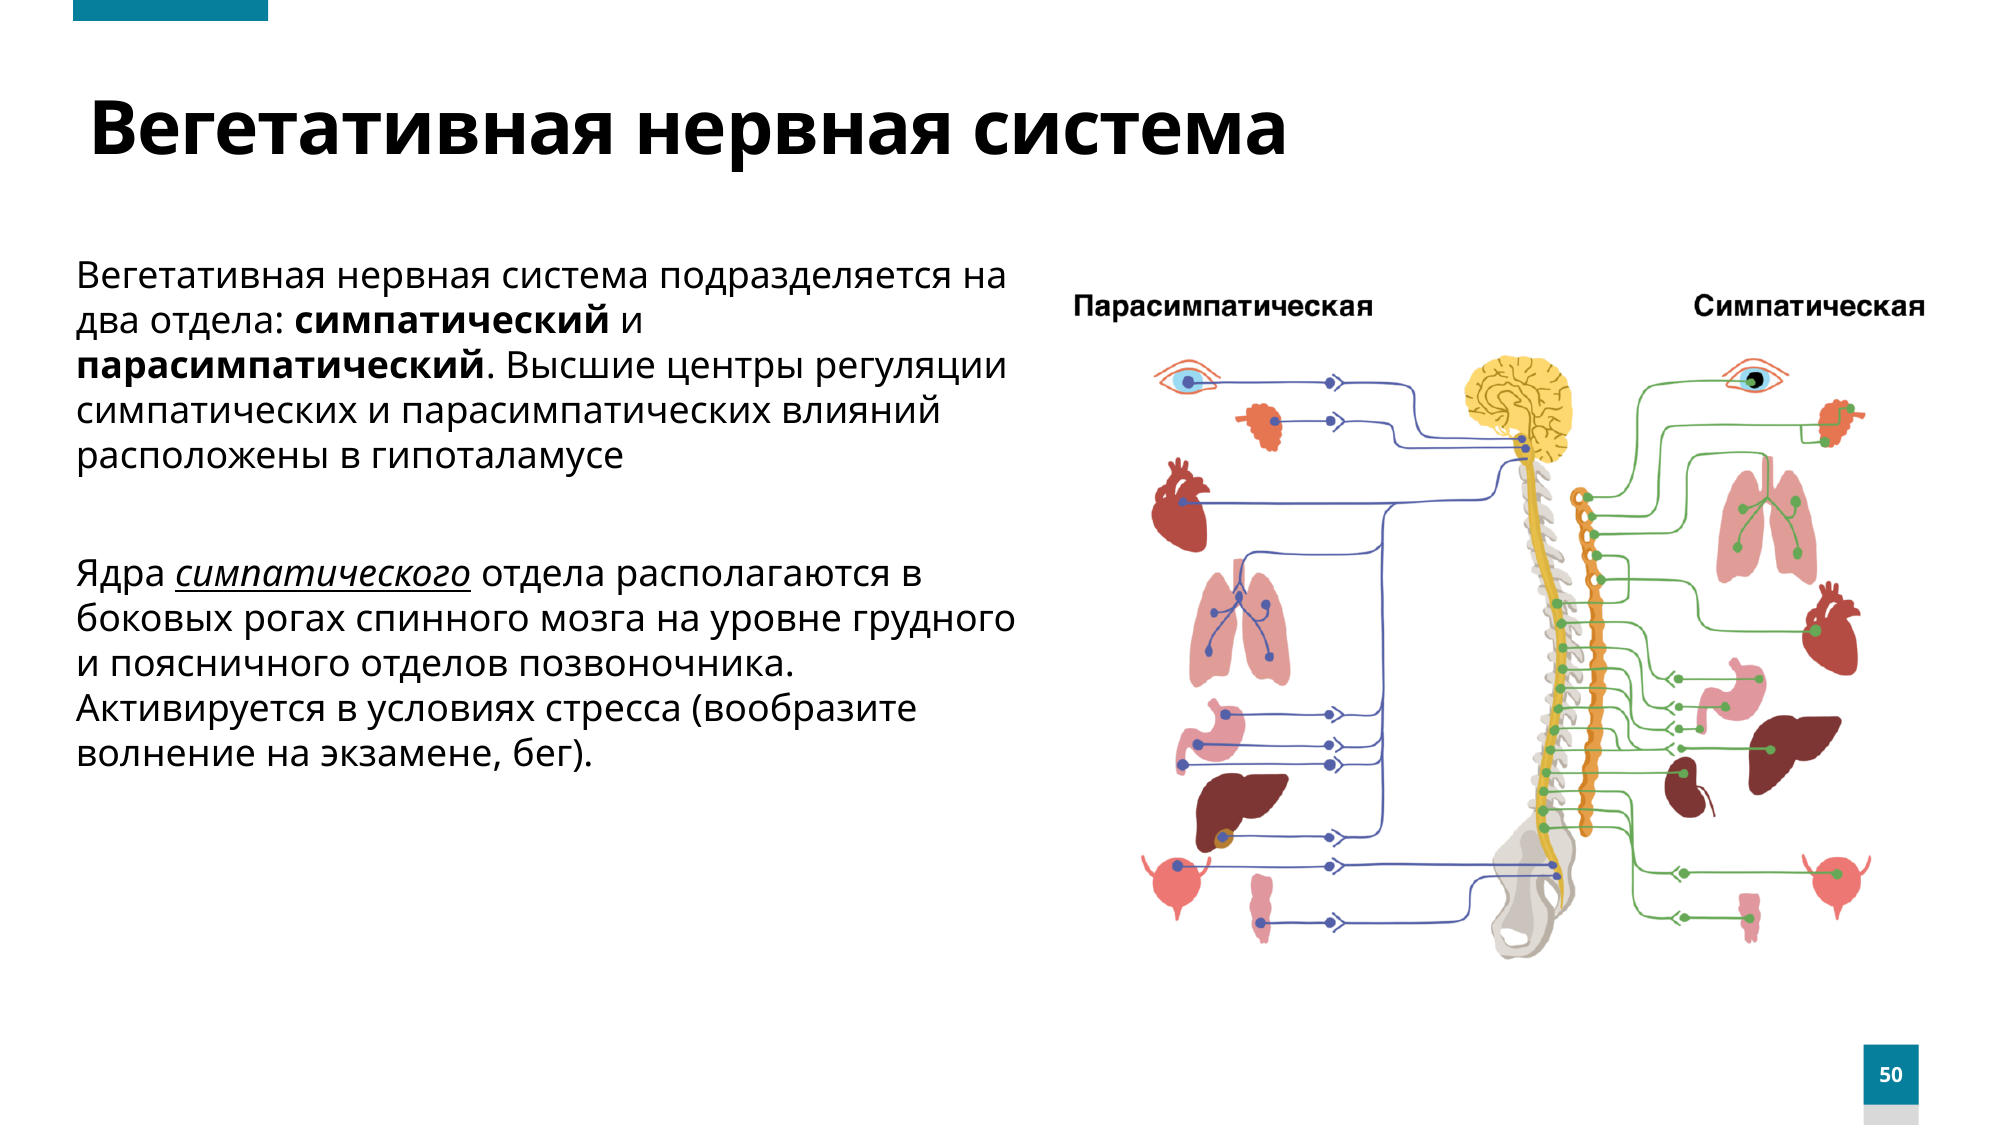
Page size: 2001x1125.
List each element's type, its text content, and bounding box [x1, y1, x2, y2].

picture [989, 243, 2000, 1027]
text_box Вегетативная нервная система подразделяется на два отдела: симпатический и парасимпатический. Высшие центры регуляции симпатических и парасимпатических влияний расположены в гипоталамусе [61, 243, 989, 541]
text_box Ядра симпатического отдела располагаются в боковых рогах спинного мозга на уровне грудного и поясничного отделов позвоночника. Активируется в условиях стресса (вообразите волнение на экзамене, бег). [61, 541, 989, 782]
title Вегетативная нервная система [73, 82, 1907, 179]
